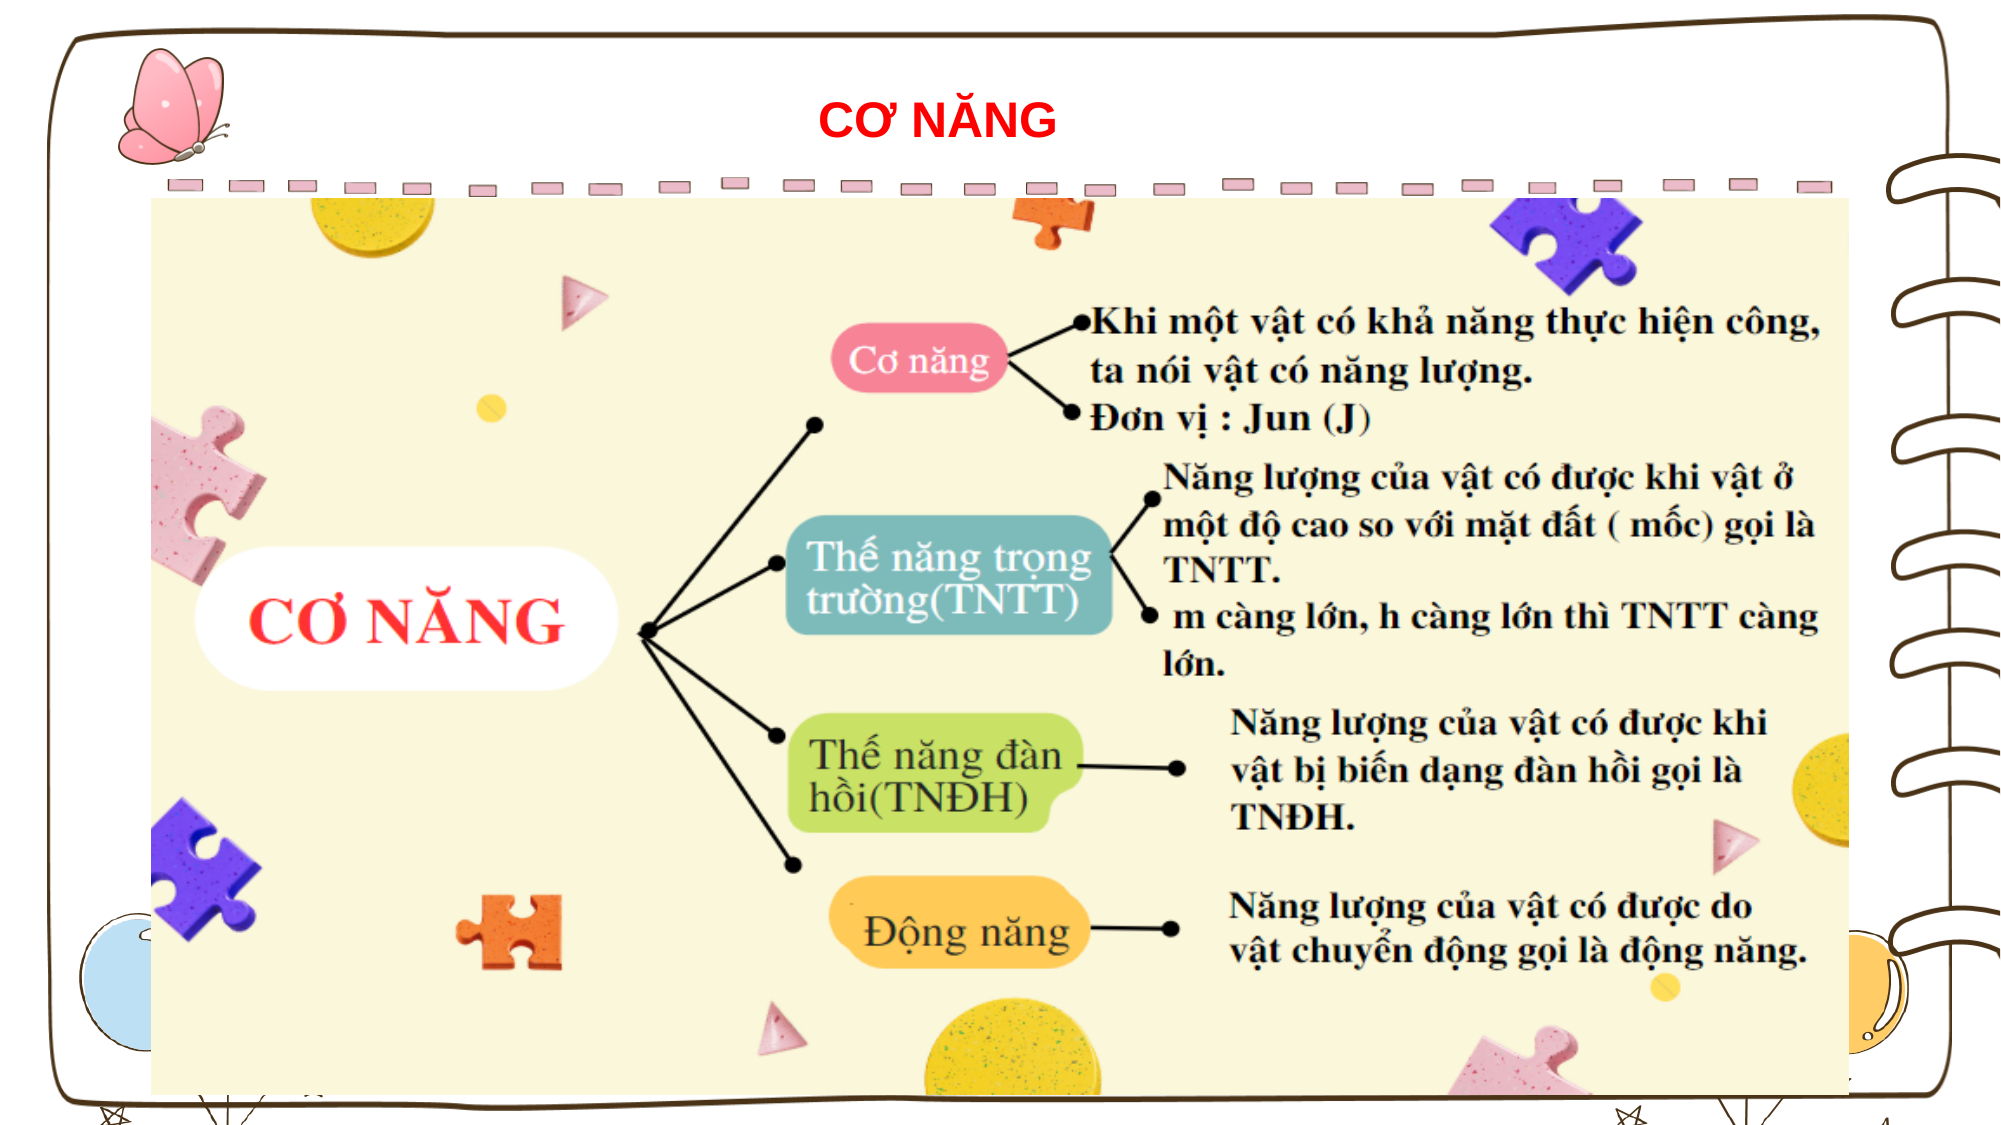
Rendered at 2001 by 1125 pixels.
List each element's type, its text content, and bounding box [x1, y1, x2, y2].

picture [46, 14, 2001, 1125]
text_box CƠ NĂNG [412, 80, 1465, 155]
